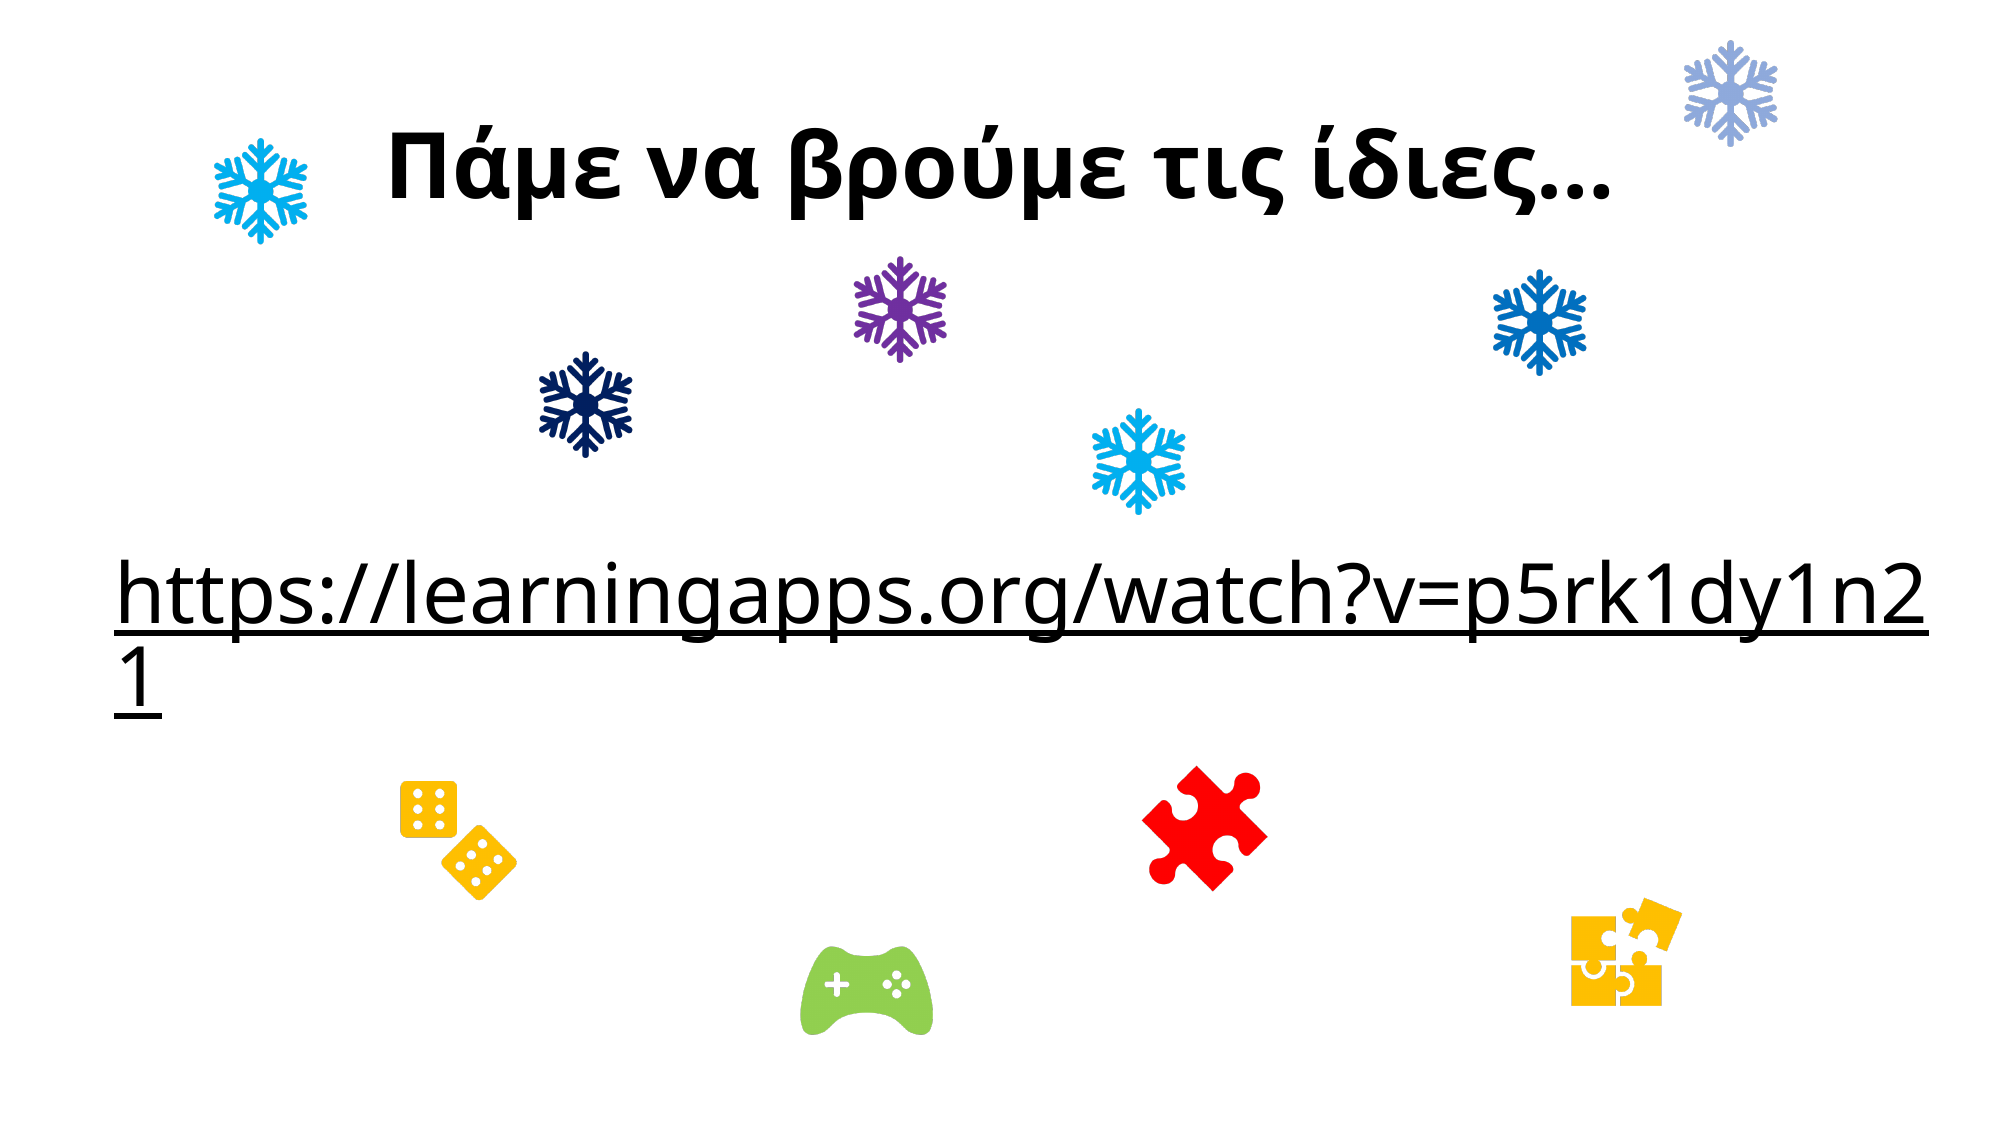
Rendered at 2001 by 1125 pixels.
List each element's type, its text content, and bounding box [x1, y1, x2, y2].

picture [1063, 385, 1214, 537]
picture [791, 914, 943, 1066]
picture [1655, 18, 1806, 169]
title Πάμε να βρούμε τις ίδιες… [137, 59, 1863, 278]
picture [510, 329, 662, 481]
picture [824, 233, 976, 385]
picture [185, 115, 336, 267]
picture [1550, 877, 1702, 1028]
picture [1463, 247, 1615, 398]
text_box https://learningapps.org/watch?v=p5rk1dy1n21 [99, 532, 1985, 661]
picture [1129, 755, 1281, 907]
picture [383, 764, 534, 916]
